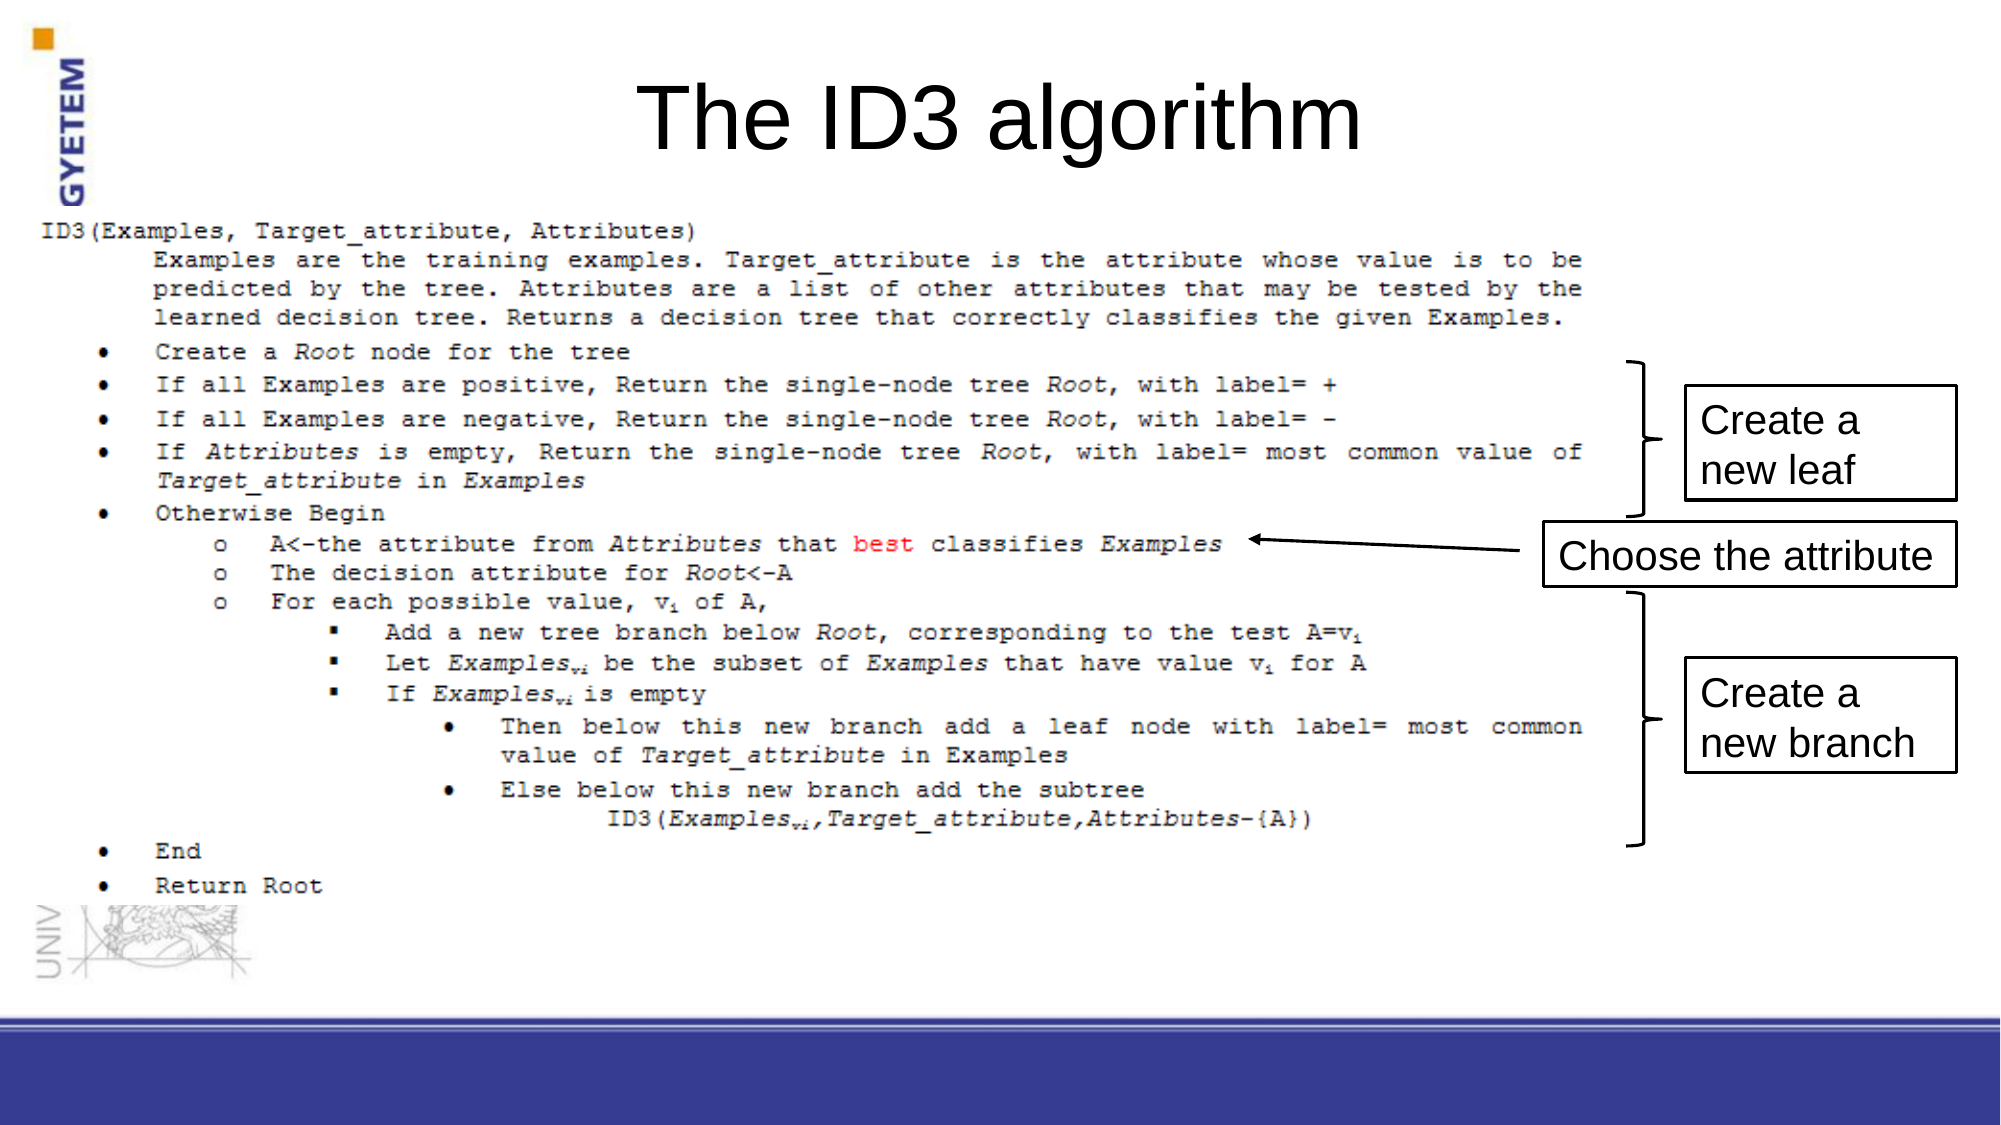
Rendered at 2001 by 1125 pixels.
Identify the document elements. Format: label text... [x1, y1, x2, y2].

text_box [1626, 591, 1663, 847]
picture [0, 0, 2001, 1125]
text_box Create a new leaf [1685, 385, 1957, 501]
title The ID3 algorithm [99, 19, 1900, 207]
text_box Choose the attribute [1602, 521, 1957, 587]
text_box [1626, 360, 1663, 518]
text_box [1247, 538, 1520, 551]
text_box Create a new branch [1685, 657, 1957, 773]
